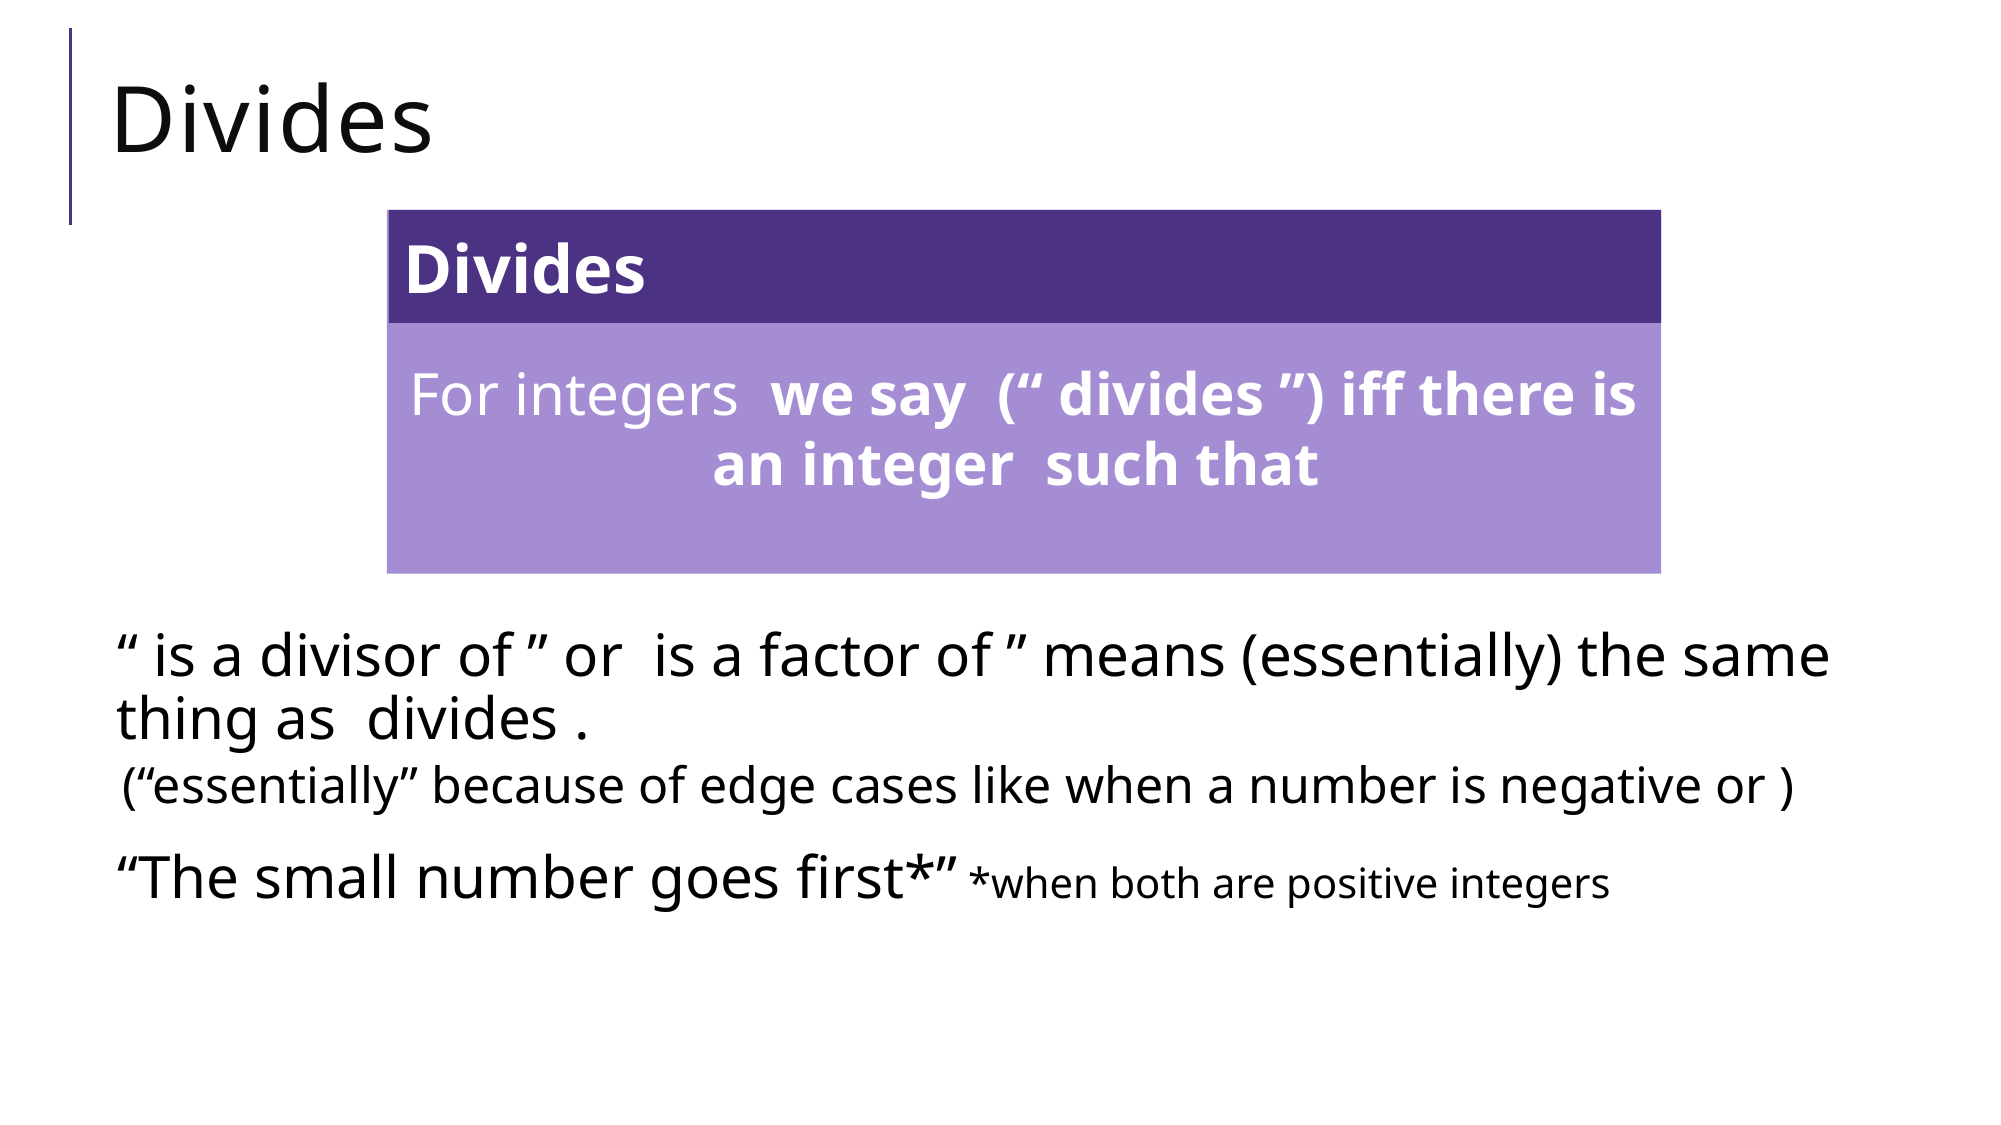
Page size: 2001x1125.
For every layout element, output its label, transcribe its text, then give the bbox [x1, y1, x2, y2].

title Divides [94, 43, 1930, 210]
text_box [386, 209, 1662, 574]
